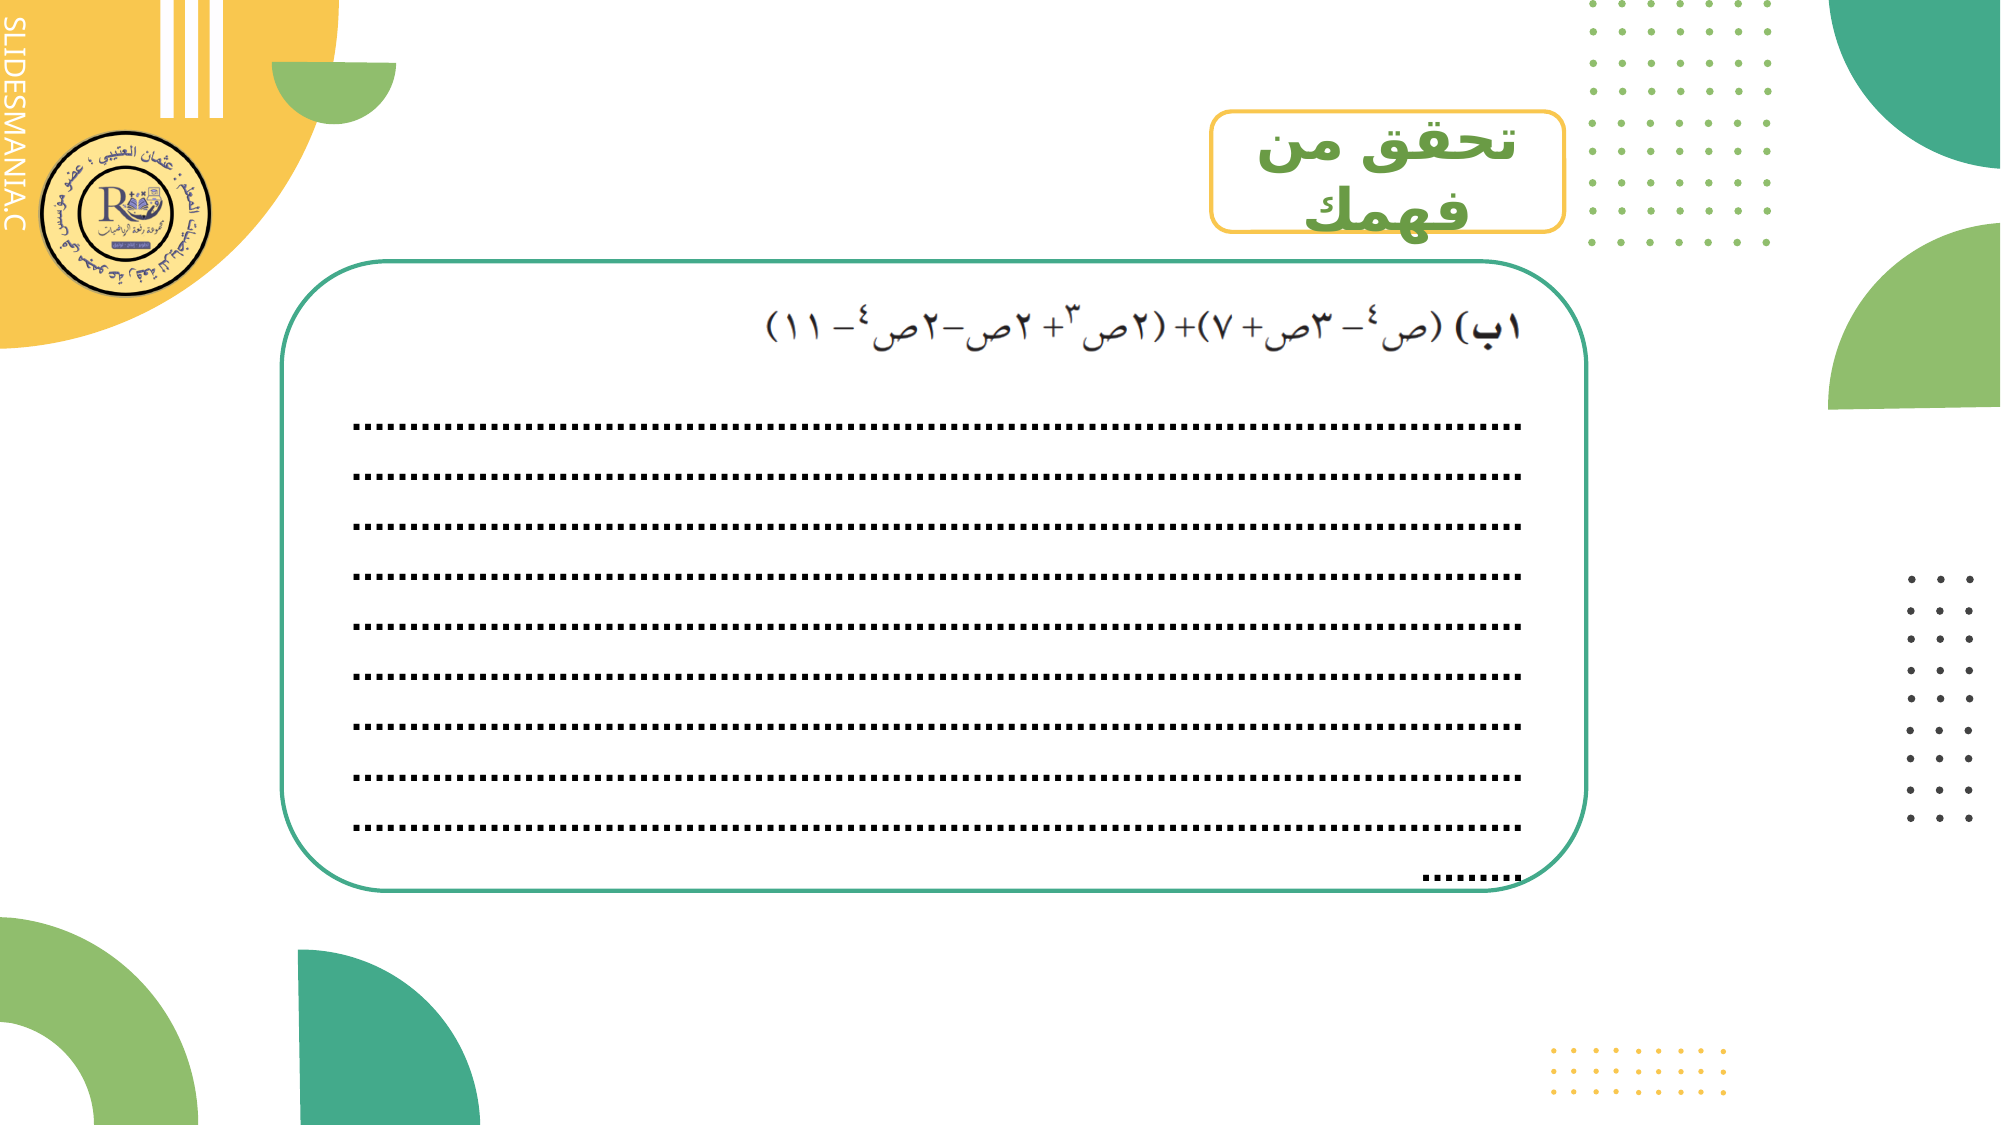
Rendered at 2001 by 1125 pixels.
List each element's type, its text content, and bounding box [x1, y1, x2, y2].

text_box تحقق من فهمك [1209, 109, 1567, 234]
picture [758, 288, 1535, 369]
text_box [279, 259, 1589, 877]
text_box ............................................................................................................................................................................................................................................................................................................................................................................................................................................................................................................................................................................................................................................................................................................................................................................................................................................................................................................................................................... [327, 381, 1539, 897]
picture [39, 131, 211, 297]
